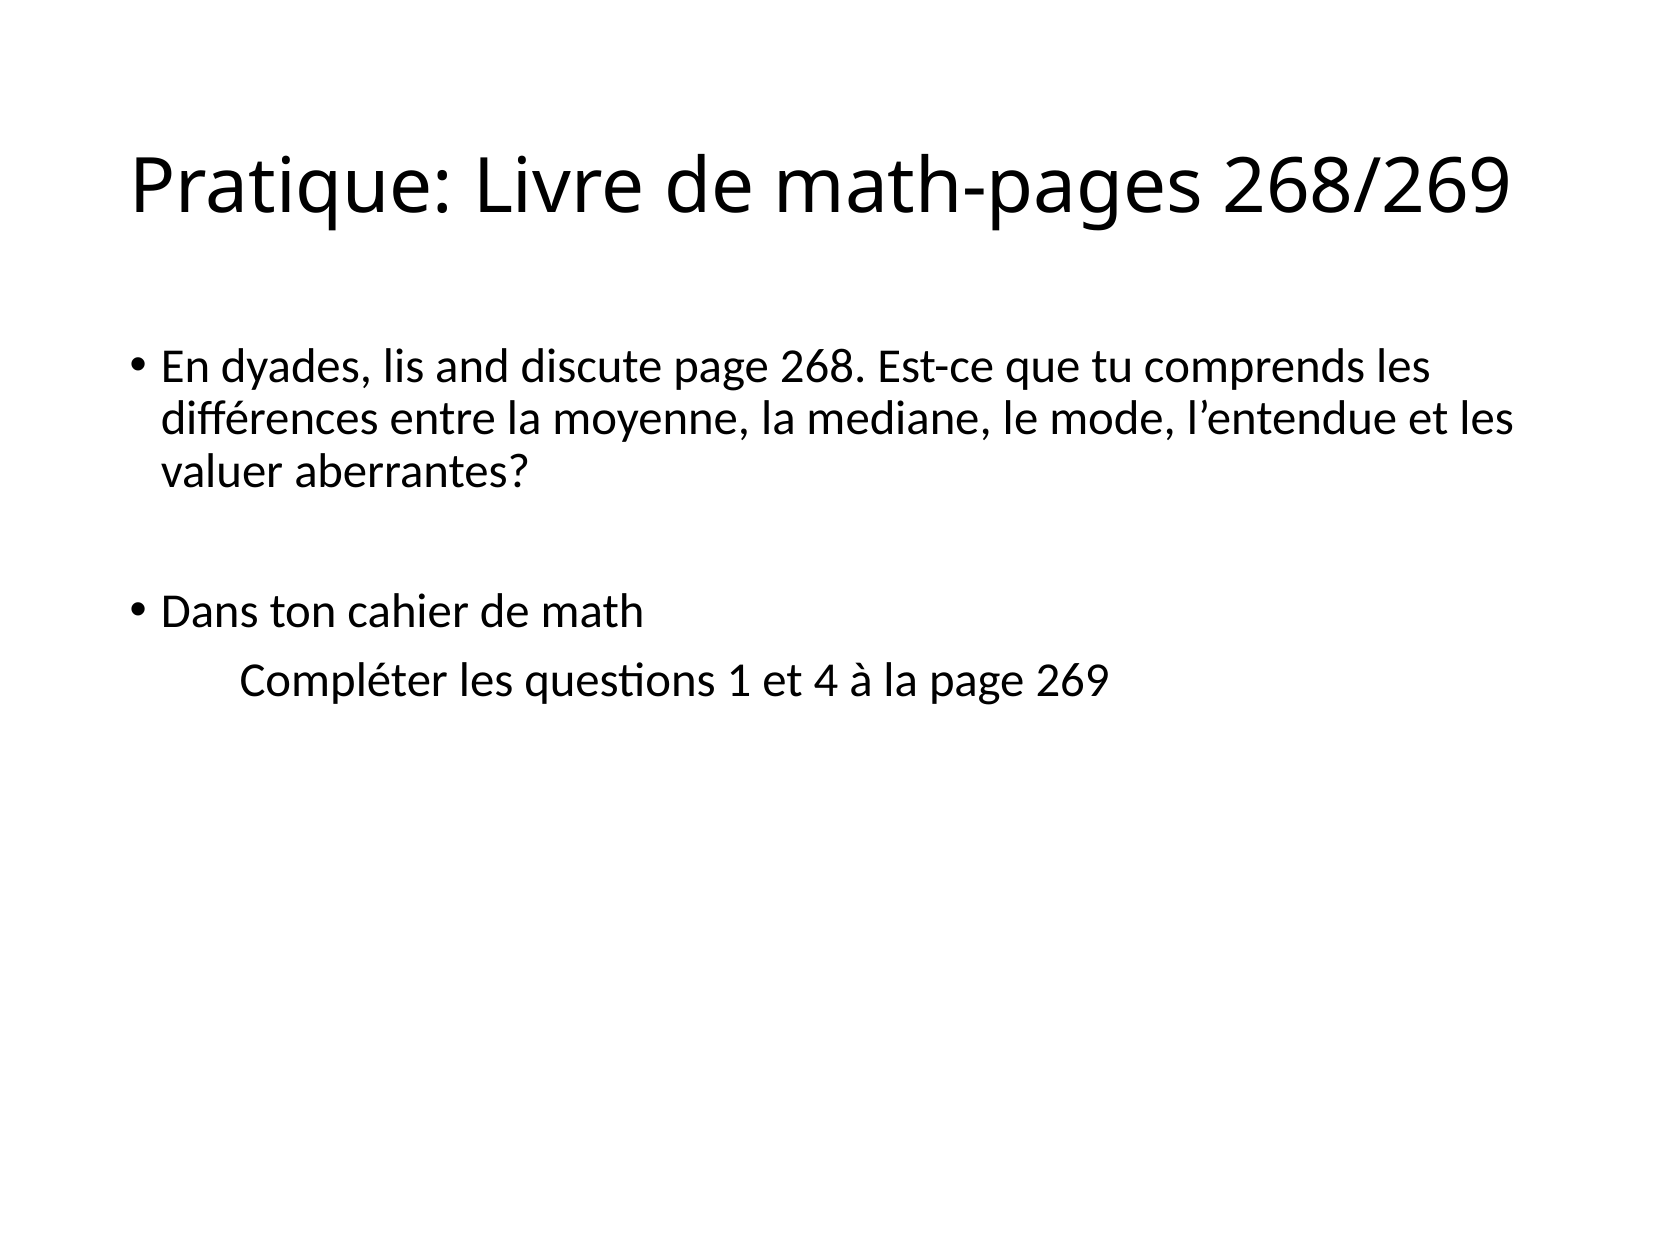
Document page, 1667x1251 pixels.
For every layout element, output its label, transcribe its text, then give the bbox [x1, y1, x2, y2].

title Pratique: Livre de math-pages 268/269 [114, 66, 1553, 309]
list En dyades, lis and discute page 268. Est-ce que tu comprends les différences entre la moyenne, la mediane, le mode, l’entendue et les valuer aberrantes? Dans ton cahier de math Compléter les questions 1 et 4 à la page 269 [114, 332, 1553, 1126]
